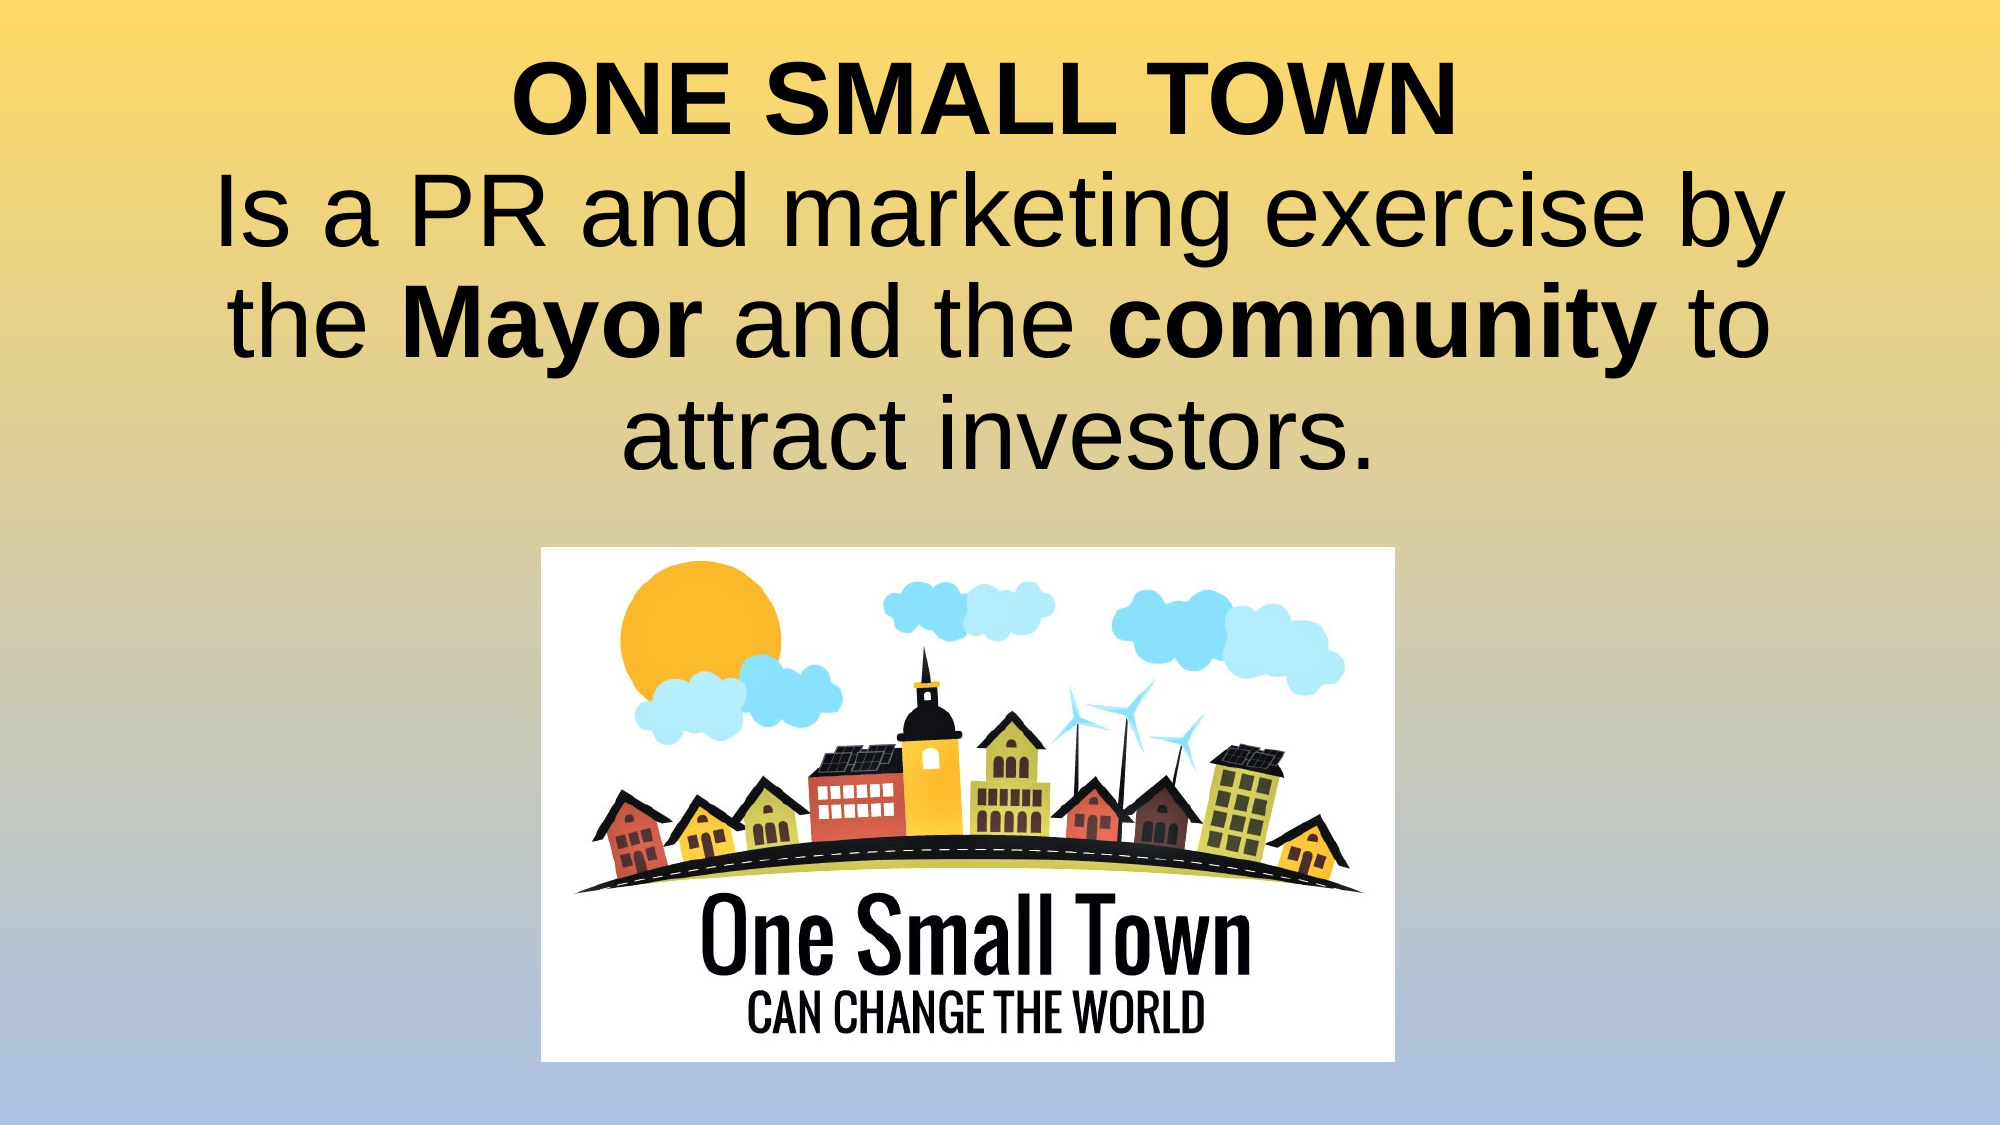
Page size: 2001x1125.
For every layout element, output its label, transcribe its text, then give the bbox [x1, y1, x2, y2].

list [541, 547, 1395, 1063]
title ONE SMALL TOWN Is a PR and marketing exercise by the Mayor and the community to attract investors. [175, 36, 1825, 501]
